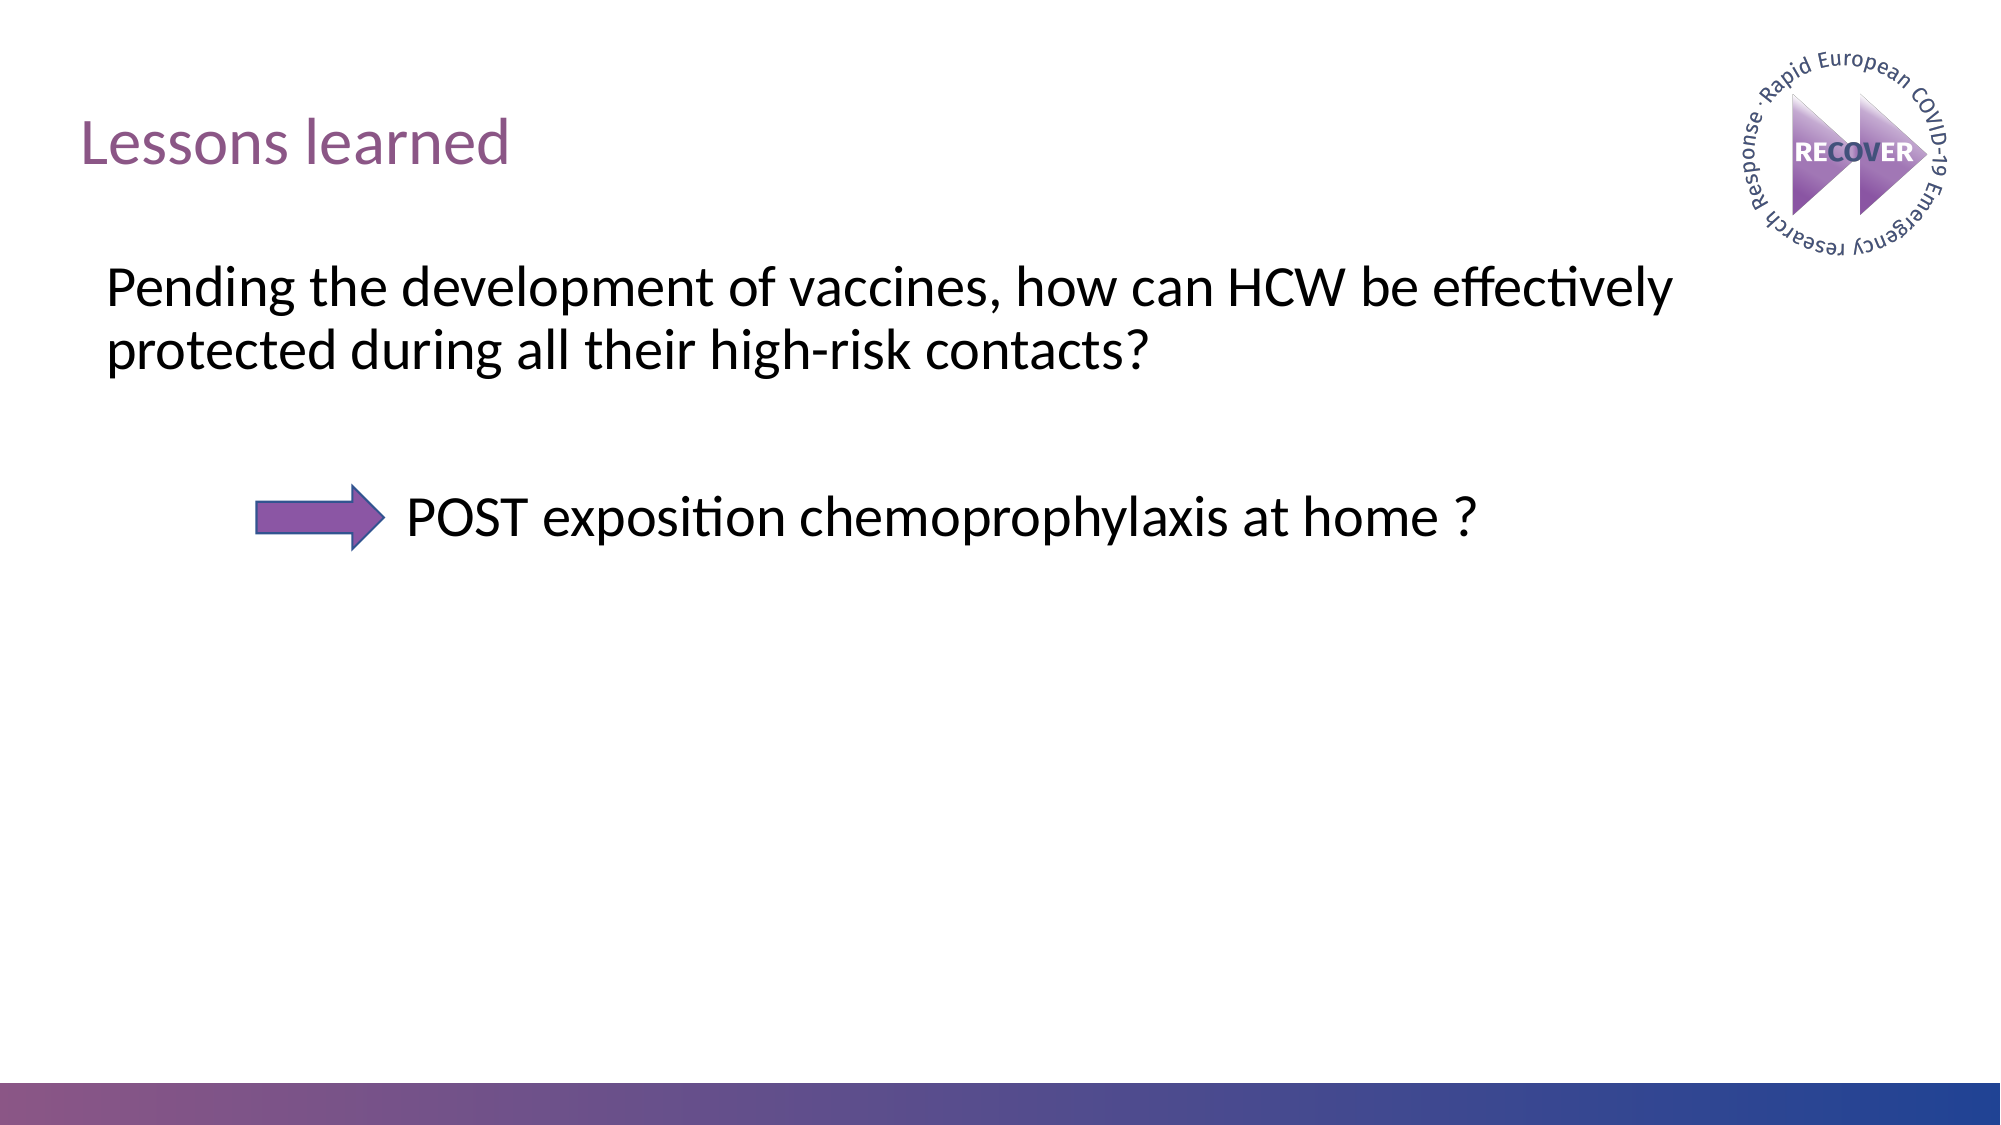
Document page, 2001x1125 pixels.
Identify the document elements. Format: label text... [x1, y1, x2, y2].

text_box Lessons learned [65, 90, 1538, 186]
text_box [255, 483, 386, 552]
text_box Pending the development of vaccines, how can HCW be effectively protected during all their high-risk contacts? POST exposition chemoprophylaxis at home ? [90, 248, 1816, 1023]
picture [1736, 47, 1951, 262]
text_box [0, 1083, 2000, 1125]
